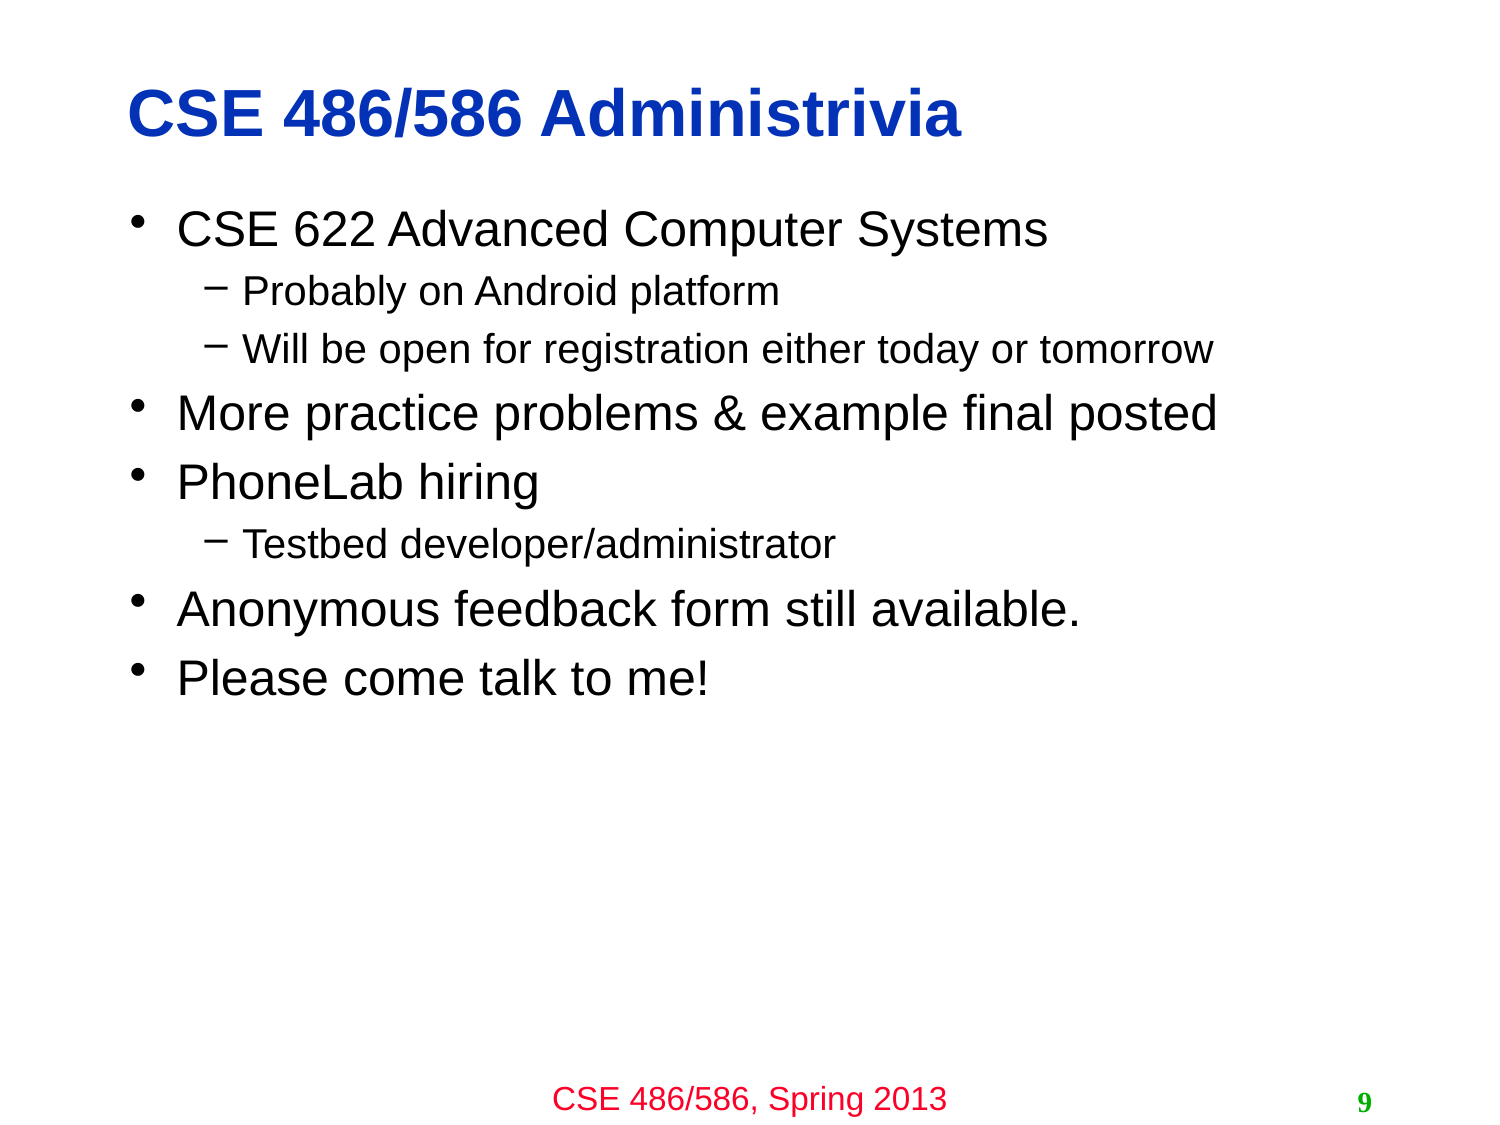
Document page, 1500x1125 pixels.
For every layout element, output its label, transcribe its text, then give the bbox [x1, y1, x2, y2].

title CSE 486/586 Administrivia [112, 53, 1310, 176]
list CSE 622 Advanced Computer Systems Probably on Android platform Will be open for registration either today or tomorrow More practice problems & example final posted PhoneLab hiring Testbed developer/administrator Anonymous feedback form still available. Please come talk to me! [114, 195, 1376, 1005]
slide_number 9 [1074, 1076, 1388, 1125]
